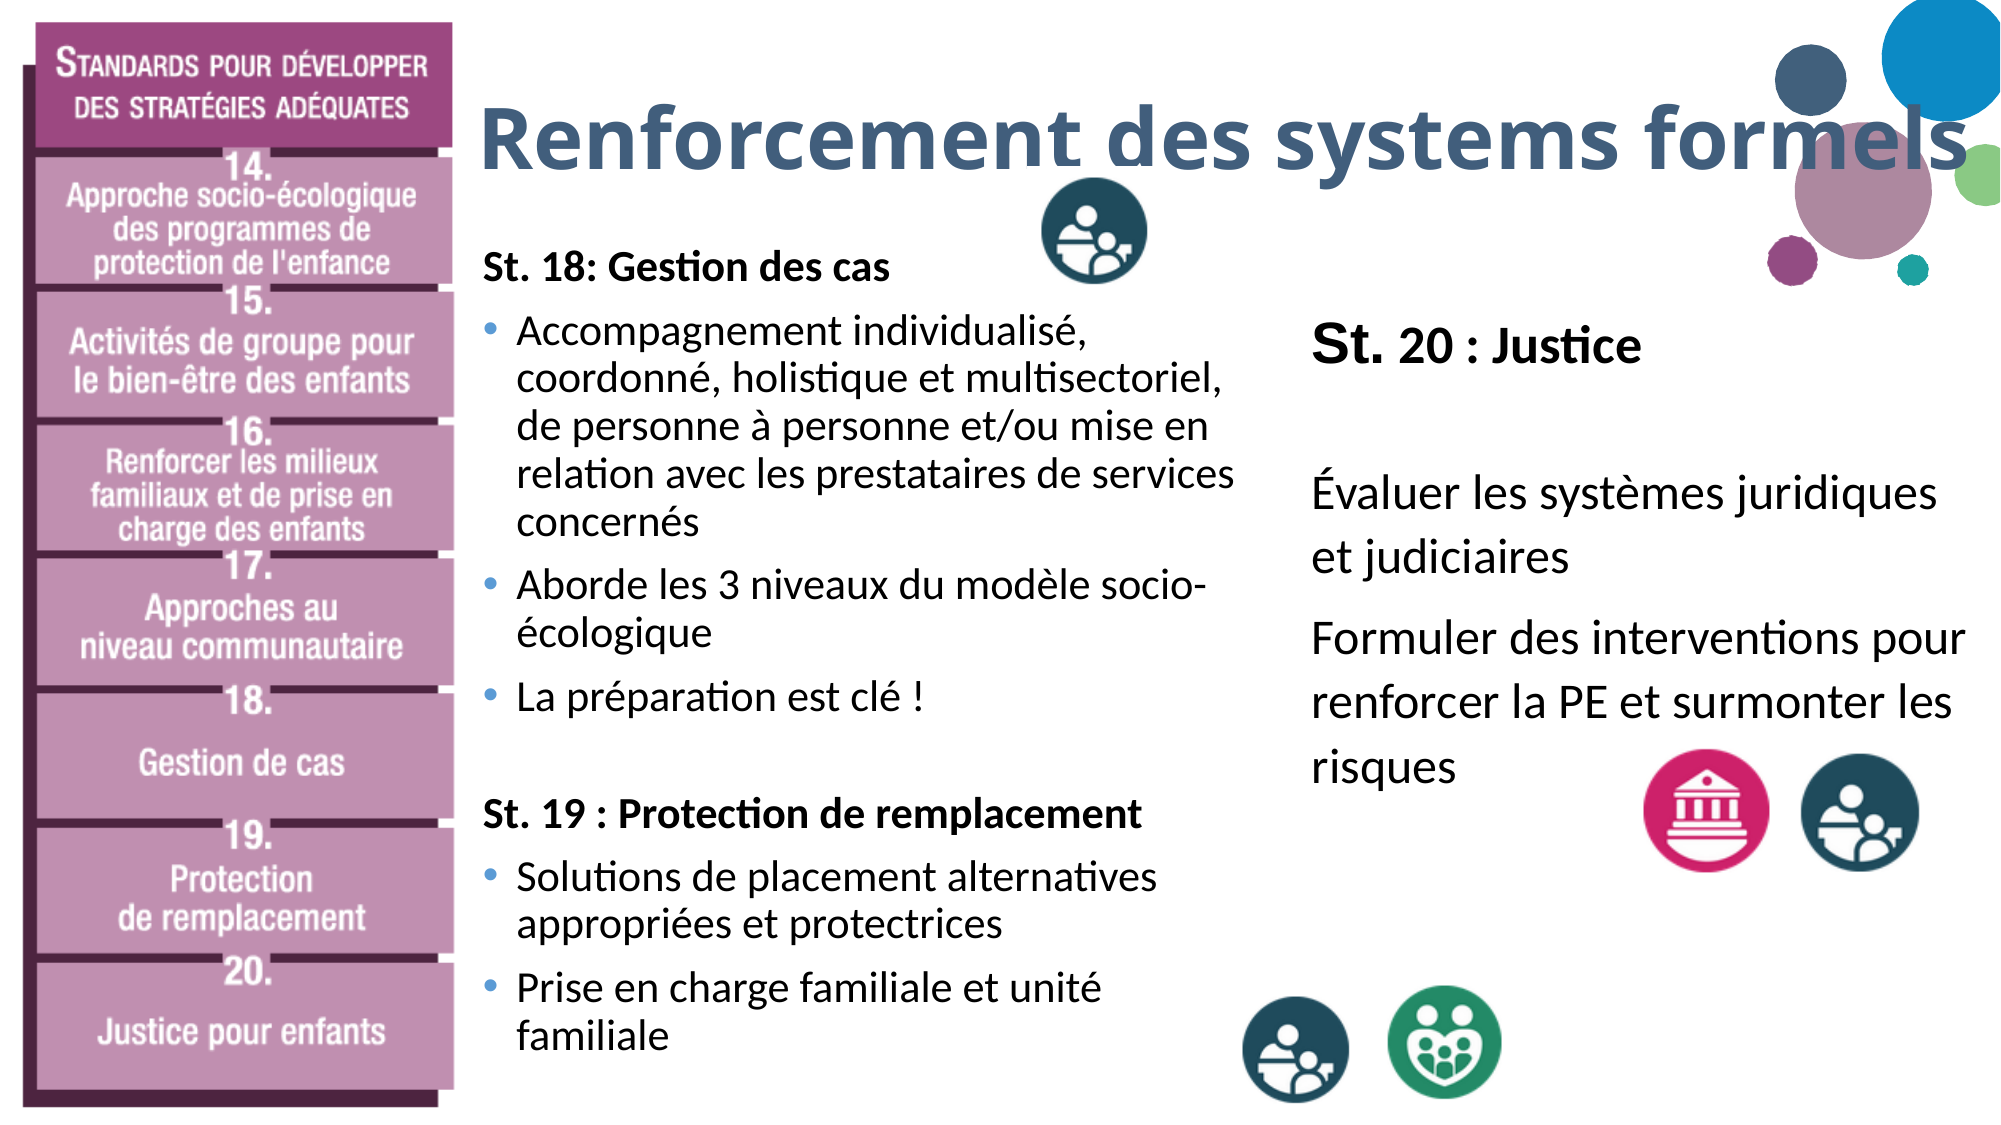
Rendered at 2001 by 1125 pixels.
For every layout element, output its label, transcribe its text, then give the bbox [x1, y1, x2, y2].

picture [1609, 727, 1782, 890]
list St. 18: Gestion des cas Accompagnement individualisé, coordonné, holistique et multisectoriel, de personne à personne et/ou mise en relation avec les prestataires de services concernés Aborde les 3 niveaux du modèle socio-écologique La préparation est clé ! St. 19 : Protection de remplacement Solutions de placement alternatives appropriées et protectrices Prise en charge familiale et unité familiale [471, 237, 1267, 1078]
text_box St. 20 : Justice Évaluer les systèmes juridiques et judiciaires Formuler des interventions pour renforcer la PE et surmonter les risques [1297, 305, 1985, 801]
picture [1785, 741, 1939, 885]
picture [1765, 237, 1820, 289]
picture [1228, 978, 1516, 1115]
picture [1896, 253, 1930, 288]
picture [1027, 166, 1165, 296]
picture [0, 6, 794, 1120]
text_box Renforcement des systems formels [471, 47, 1998, 237]
